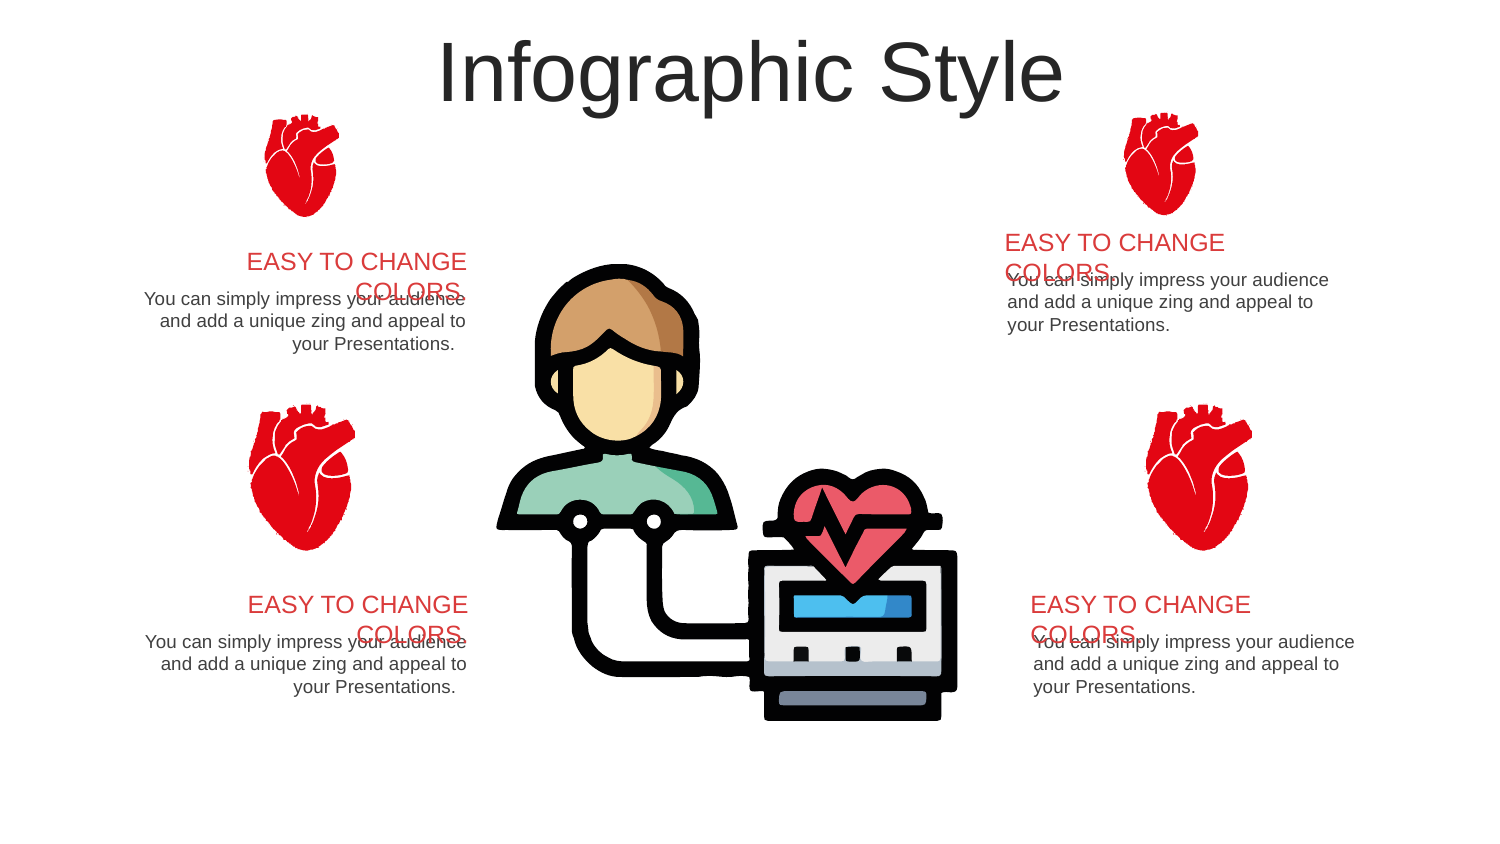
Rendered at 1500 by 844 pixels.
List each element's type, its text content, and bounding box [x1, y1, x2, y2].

picture [495, 264, 958, 721]
picture [263, 113, 340, 218]
list Infographic Style [39, 22, 1464, 112]
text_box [118, 580, 484, 706]
picture [1122, 111, 1199, 216]
picture [247, 403, 356, 552]
picture [1144, 403, 1253, 552]
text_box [1015, 580, 1382, 706]
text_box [989, 218, 1356, 344]
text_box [117, 238, 483, 363]
